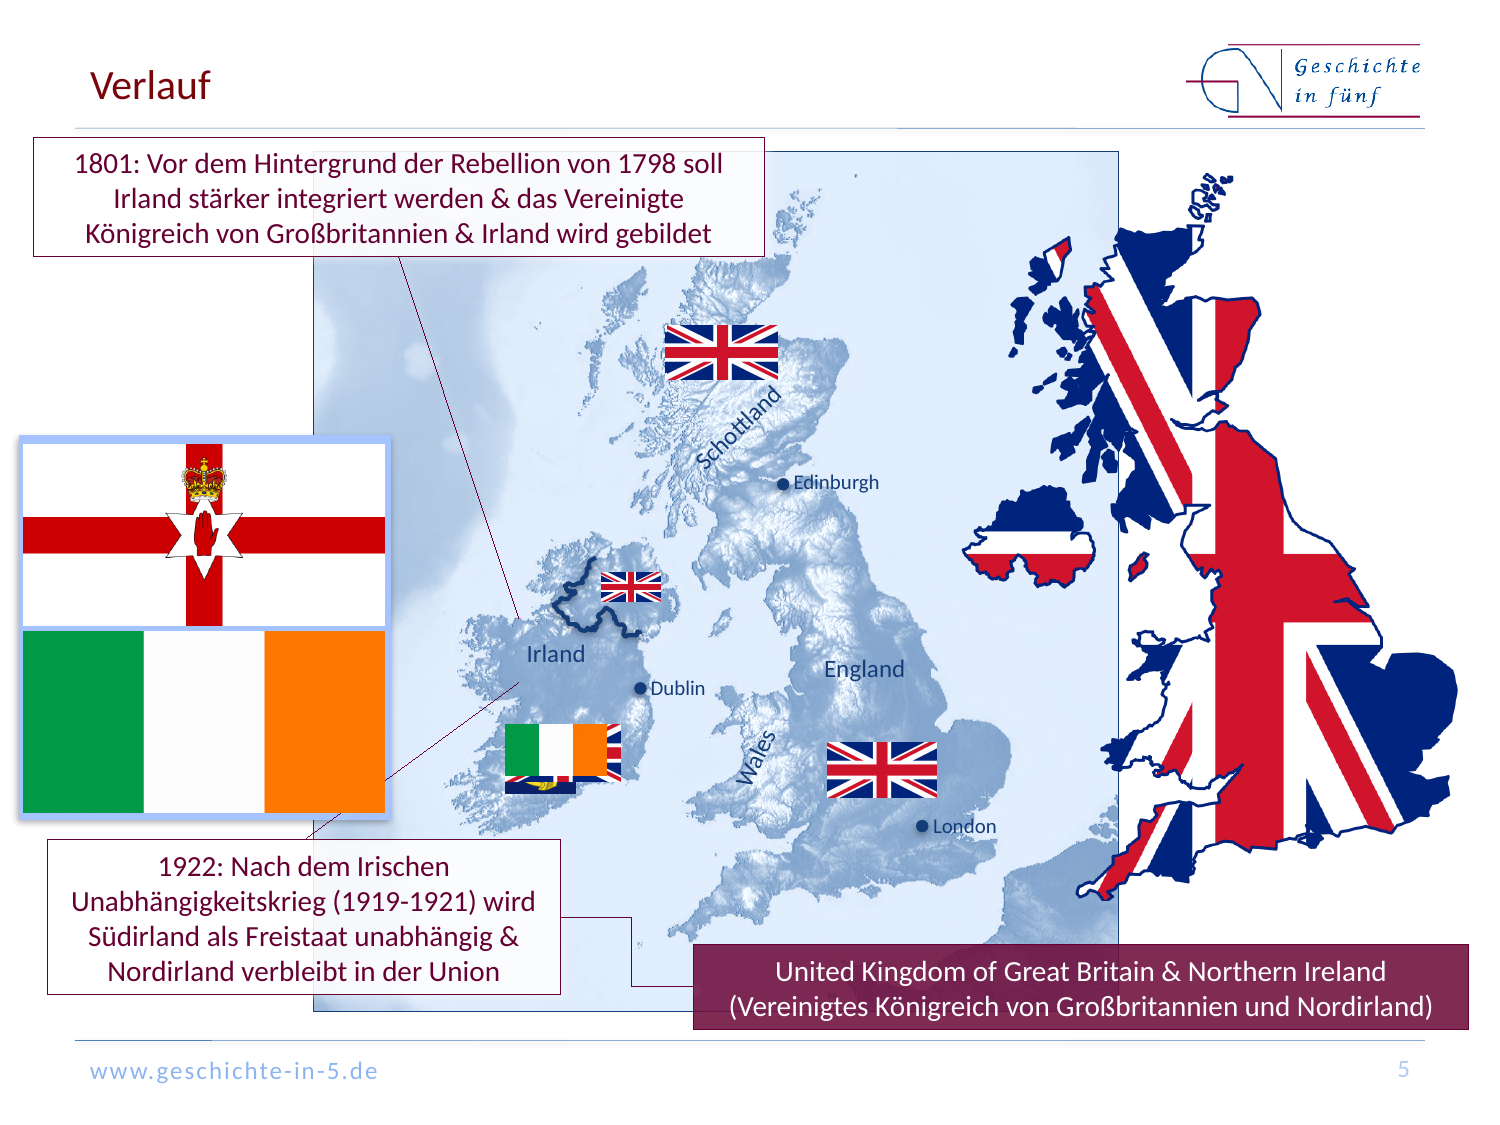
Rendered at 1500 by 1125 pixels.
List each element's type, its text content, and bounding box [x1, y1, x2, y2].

picture [22, 150, 1480, 917]
picture [313, 997, 560, 1012]
title Verlauf [75, 45, 1183, 122]
text_box [18, 435, 27, 447]
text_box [47, 682, 561, 997]
picture [600, 571, 661, 603]
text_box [560, 917, 1469, 1031]
slide_number 5 [1074, 1042, 1425, 1093]
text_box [32, 137, 765, 619]
picture [1182, 38, 1425, 122]
